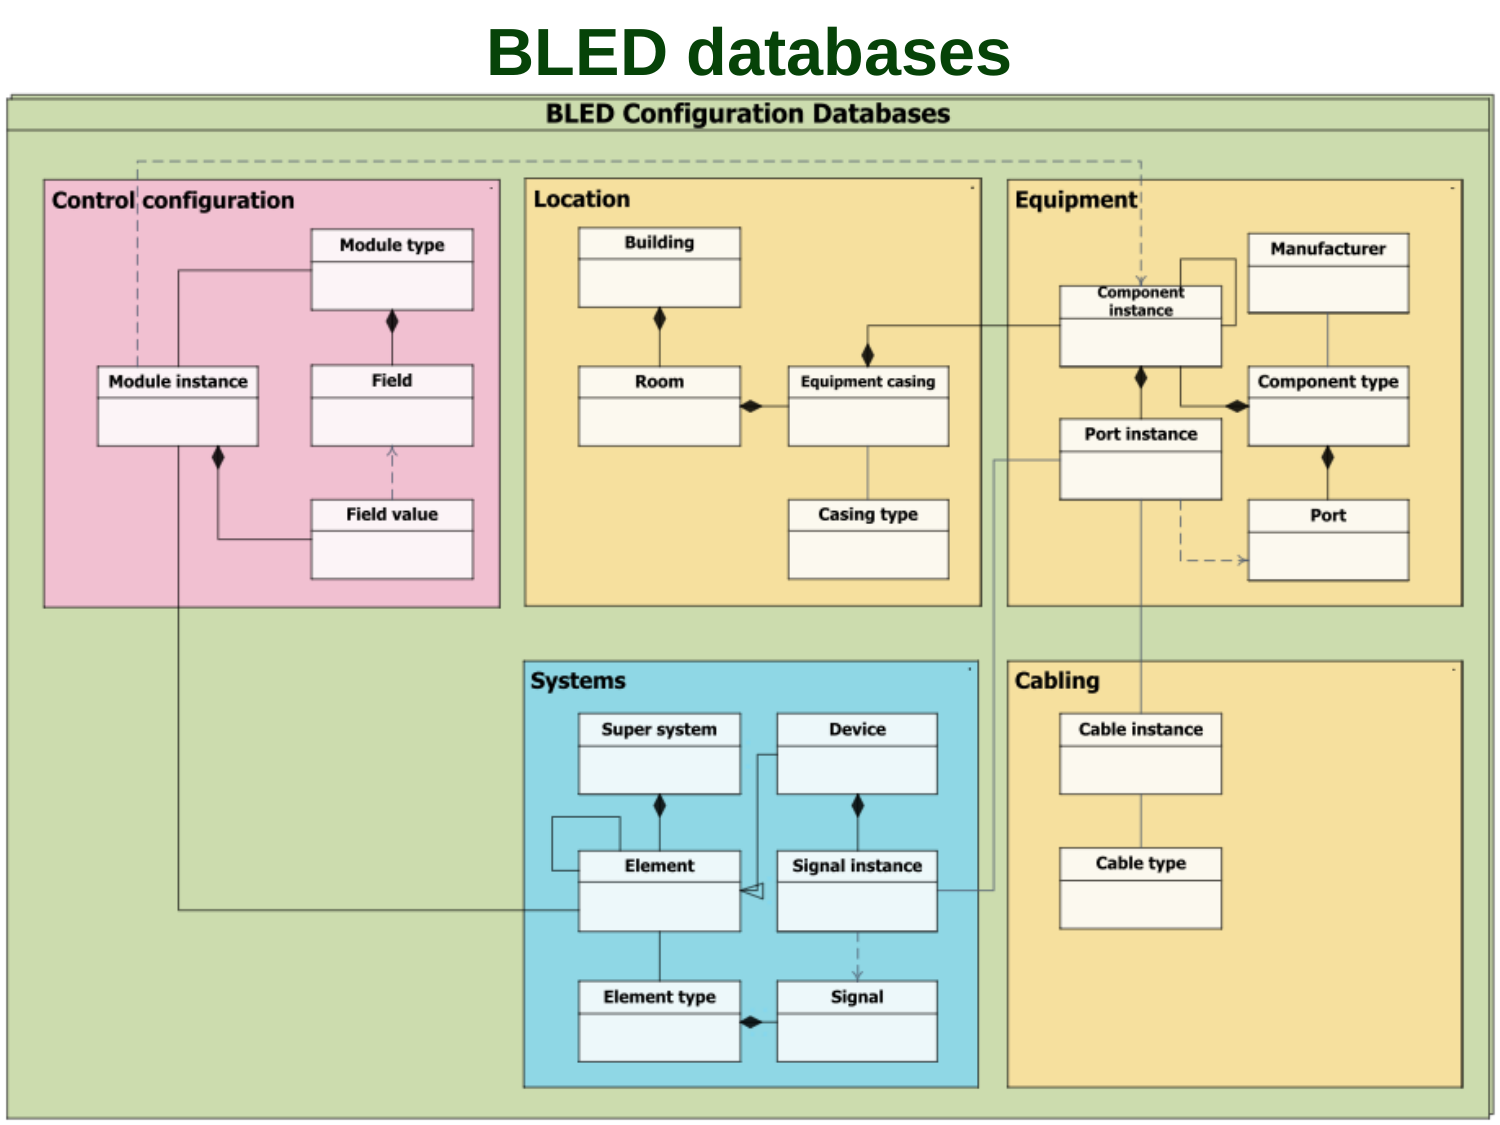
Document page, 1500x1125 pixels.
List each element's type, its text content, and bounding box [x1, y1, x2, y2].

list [0, 88, 1500, 1125]
title BLED databases [74, 0, 1426, 86]
